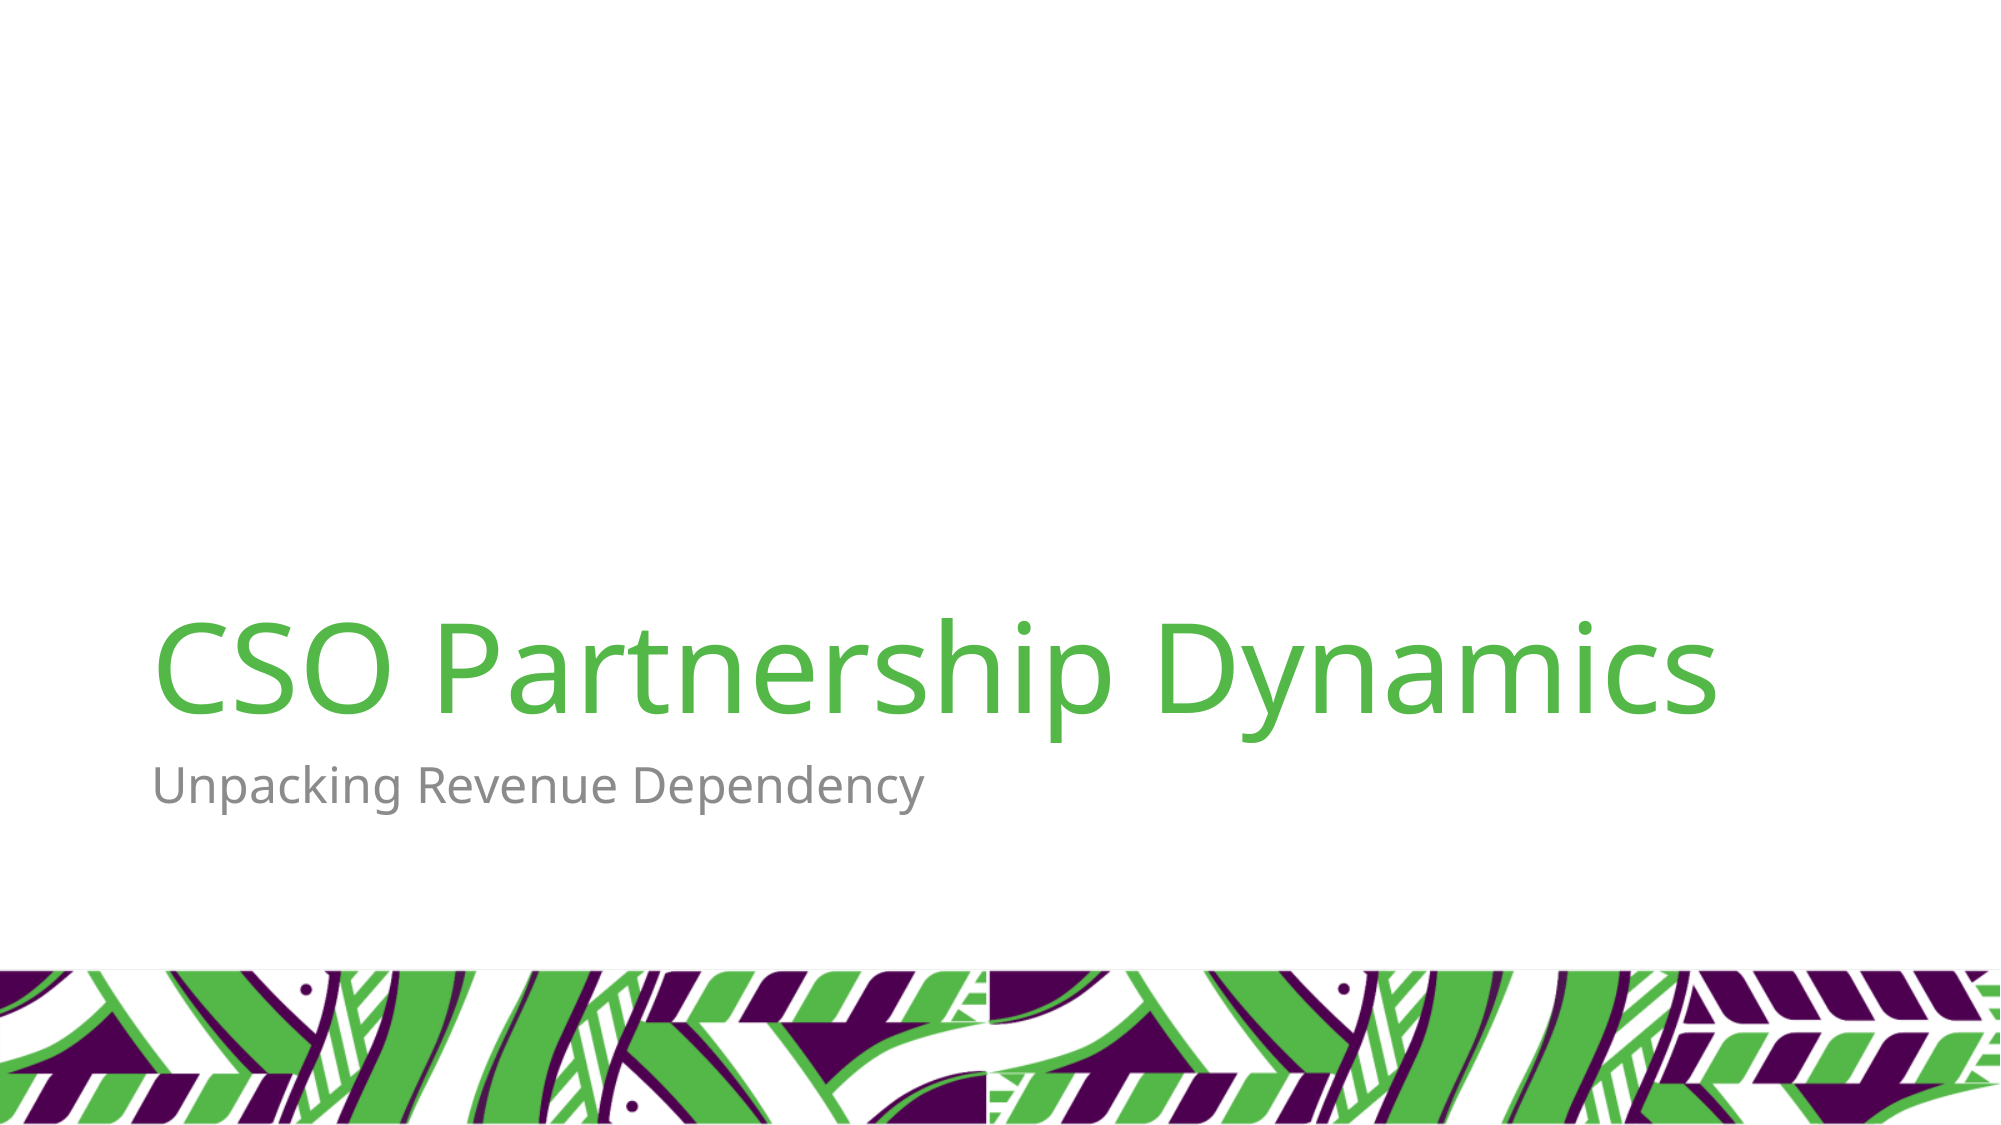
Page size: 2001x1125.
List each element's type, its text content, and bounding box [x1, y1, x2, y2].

picture [0, 0, 2000, 1125]
title CSO Partnership Dynamics [136, 280, 1862, 749]
list Unpacking Revenue Dependency [136, 752, 1862, 999]
